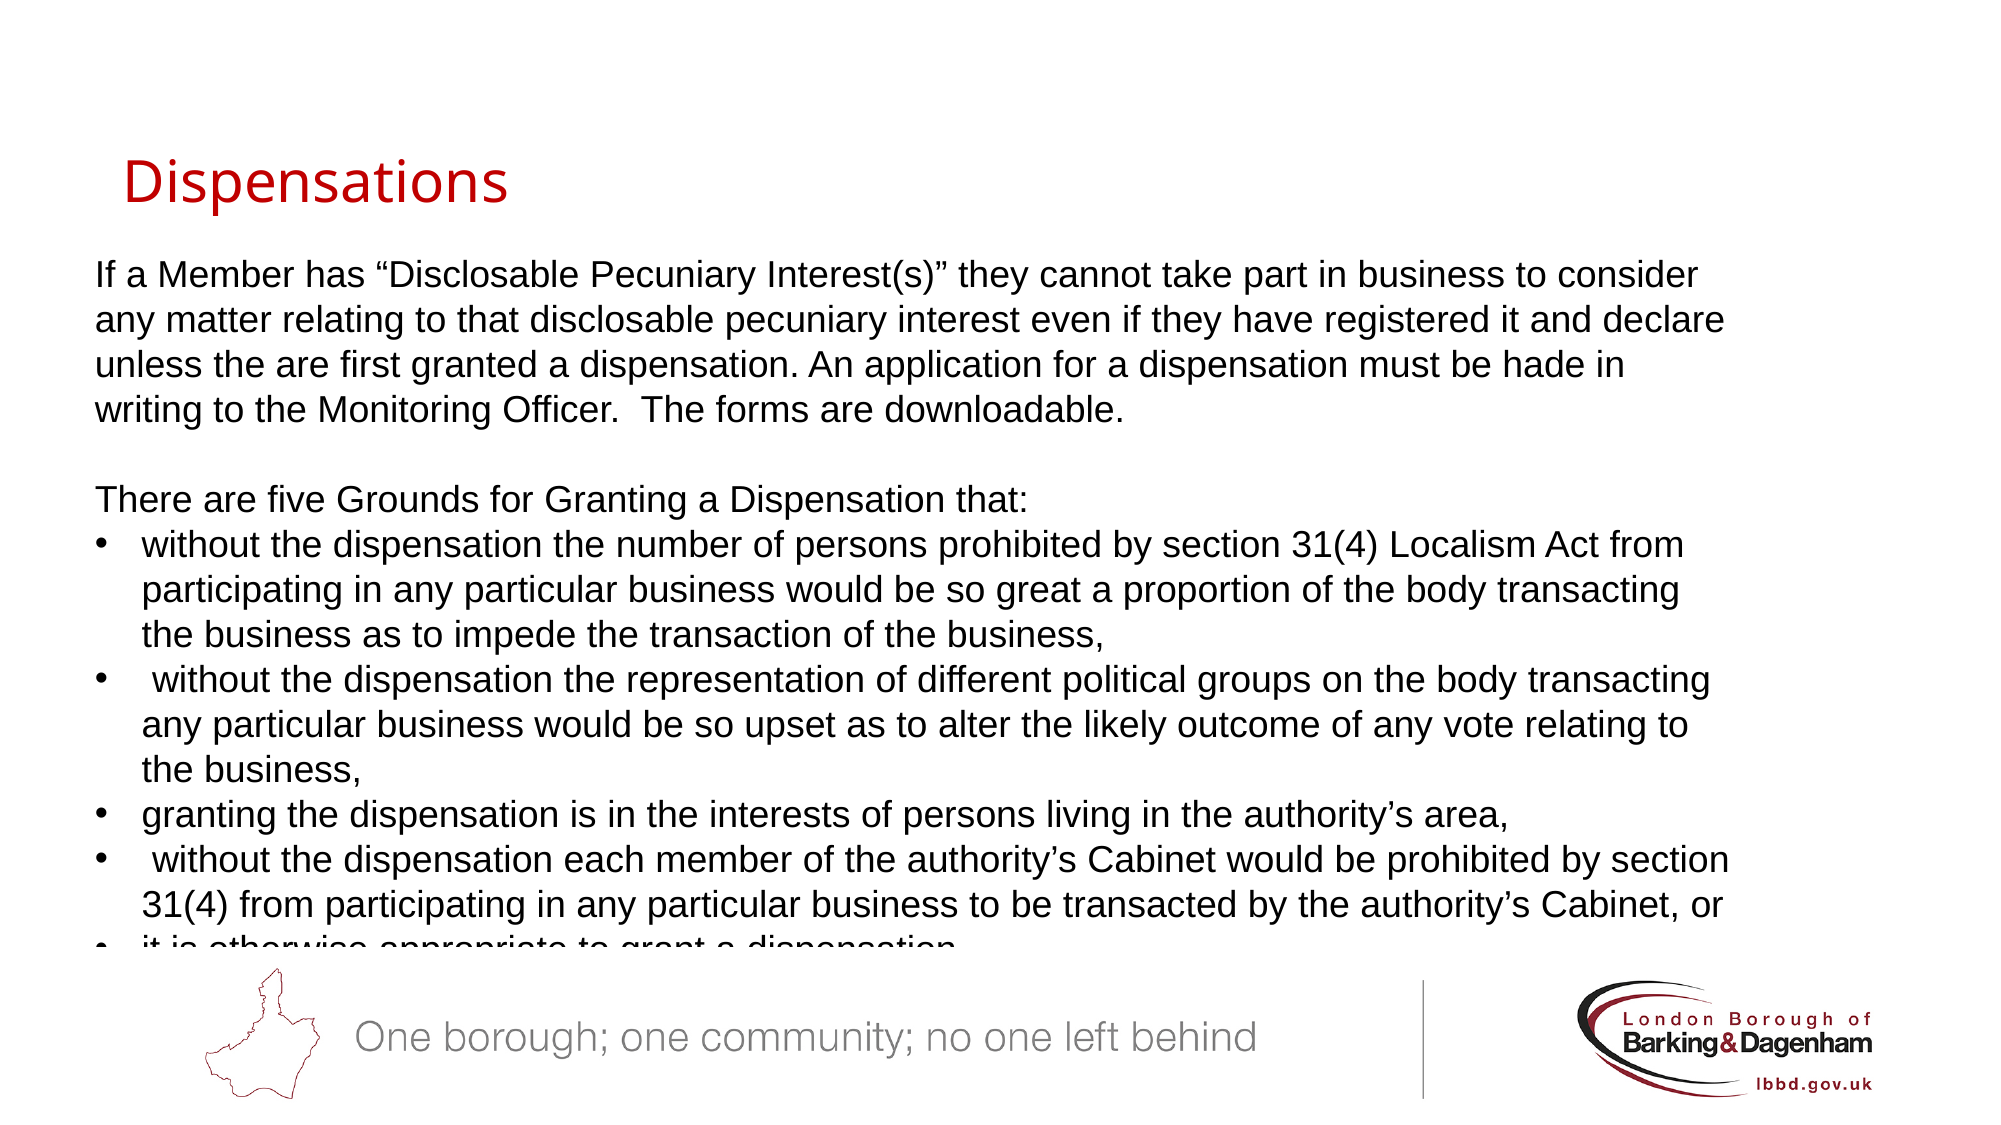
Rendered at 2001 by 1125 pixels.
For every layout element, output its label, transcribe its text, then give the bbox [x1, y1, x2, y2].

text_box Dispensations [108, 136, 1725, 222]
text_box If a Member has “Disclosable Pecuniary Interest(s)” they cannot take part in business to consider any matter relating to that disclosable pecuniary interest even if they have registered it and declare unless the are first granted a dispensation. An application for a dispensation must be hade in writing to the Monitoring Officer. The forms are downloadable. There are five Grounds for Granting a Dispensation that: without the dispensation the number of persons prohibited by section 31(4) Localism Act from participating in any particular business would be so great a proportion of the body transacting the business as to impede the transaction of the business, without the dispensation the representation of different political groups on the body transacting any particular business would be so upset as to alter the likely outcome of any vote relating to the business, granting the dispensation is in the interests of persons living in the authority’s area, without the dispensation each member of the authority’s Cabinet would be prohibited by section 31(4) from participating in any particular business to be transacted by the authority’s Cabinet, or it is otherwise appropriate to grant a dispensation. [79, 242, 1745, 947]
picture [42, 947, 1957, 1124]
